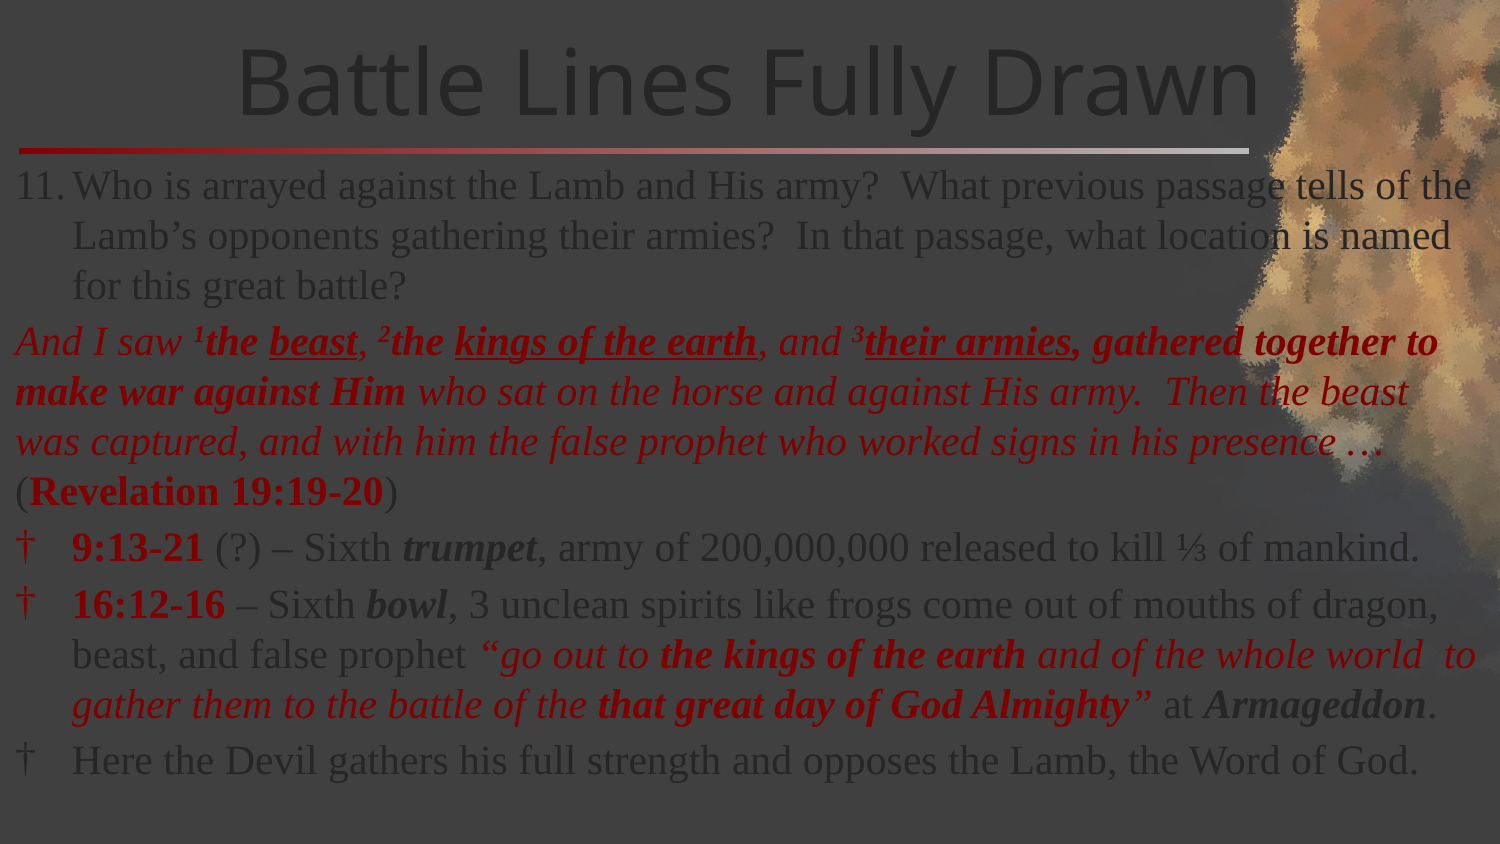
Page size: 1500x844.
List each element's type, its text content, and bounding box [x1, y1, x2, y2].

title Battle Lines Fully Drawn [7, 7, 1493, 150]
list Who is arrayed against the Lamb and His army? What previous passage tells of the Lamb’s opponents gathering their armies? In that passage, what location is named for this great battle? And I saw 1the beast, 2the kings of the earth, and 3their armies, gathered together to make war against Him who sat on the horse and against His army. Then the beast was captured, and with him the false prophet who worked signs in his presence …(Revelation 19:19-20) 9:13-21 (?) – Sixth trumpet, army of 200,000,000 released to kill ⅓ of mankind. 16:12-16 – Sixth bowl, 3 unclean spirits like frogs come out of mouths of dragon, beast, and false prophet “go out to the kings of the earth and of the whole world to gather them to the battle of the that great day of God Almighty” at Armageddon. Here the Devil gathers his full strength and opposes the Lamb, the Word of God. [7, 150, 1493, 830]
